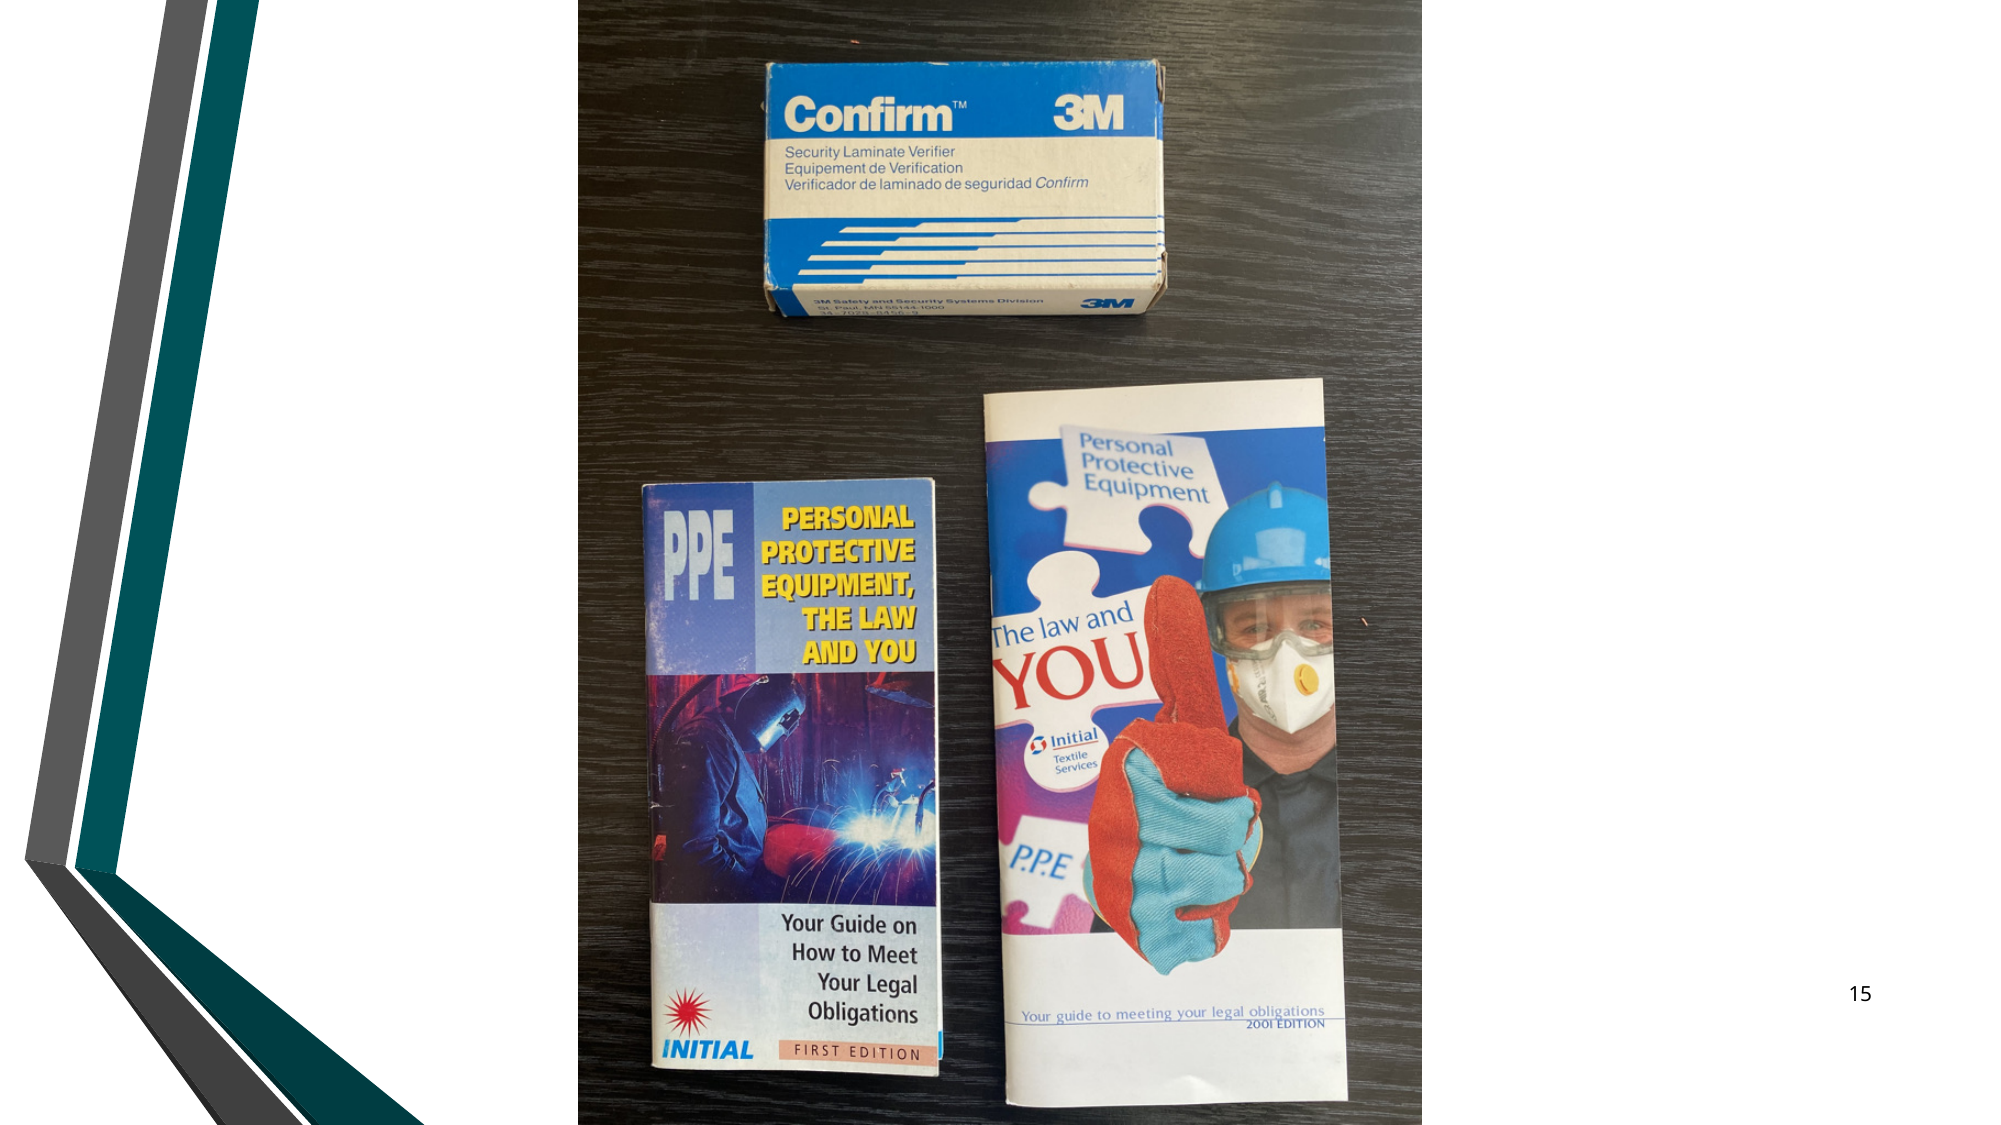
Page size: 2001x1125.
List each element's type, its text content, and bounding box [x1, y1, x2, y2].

picture [577, 0, 1423, 1125]
slide_number 15 [1796, 965, 1887, 1025]
